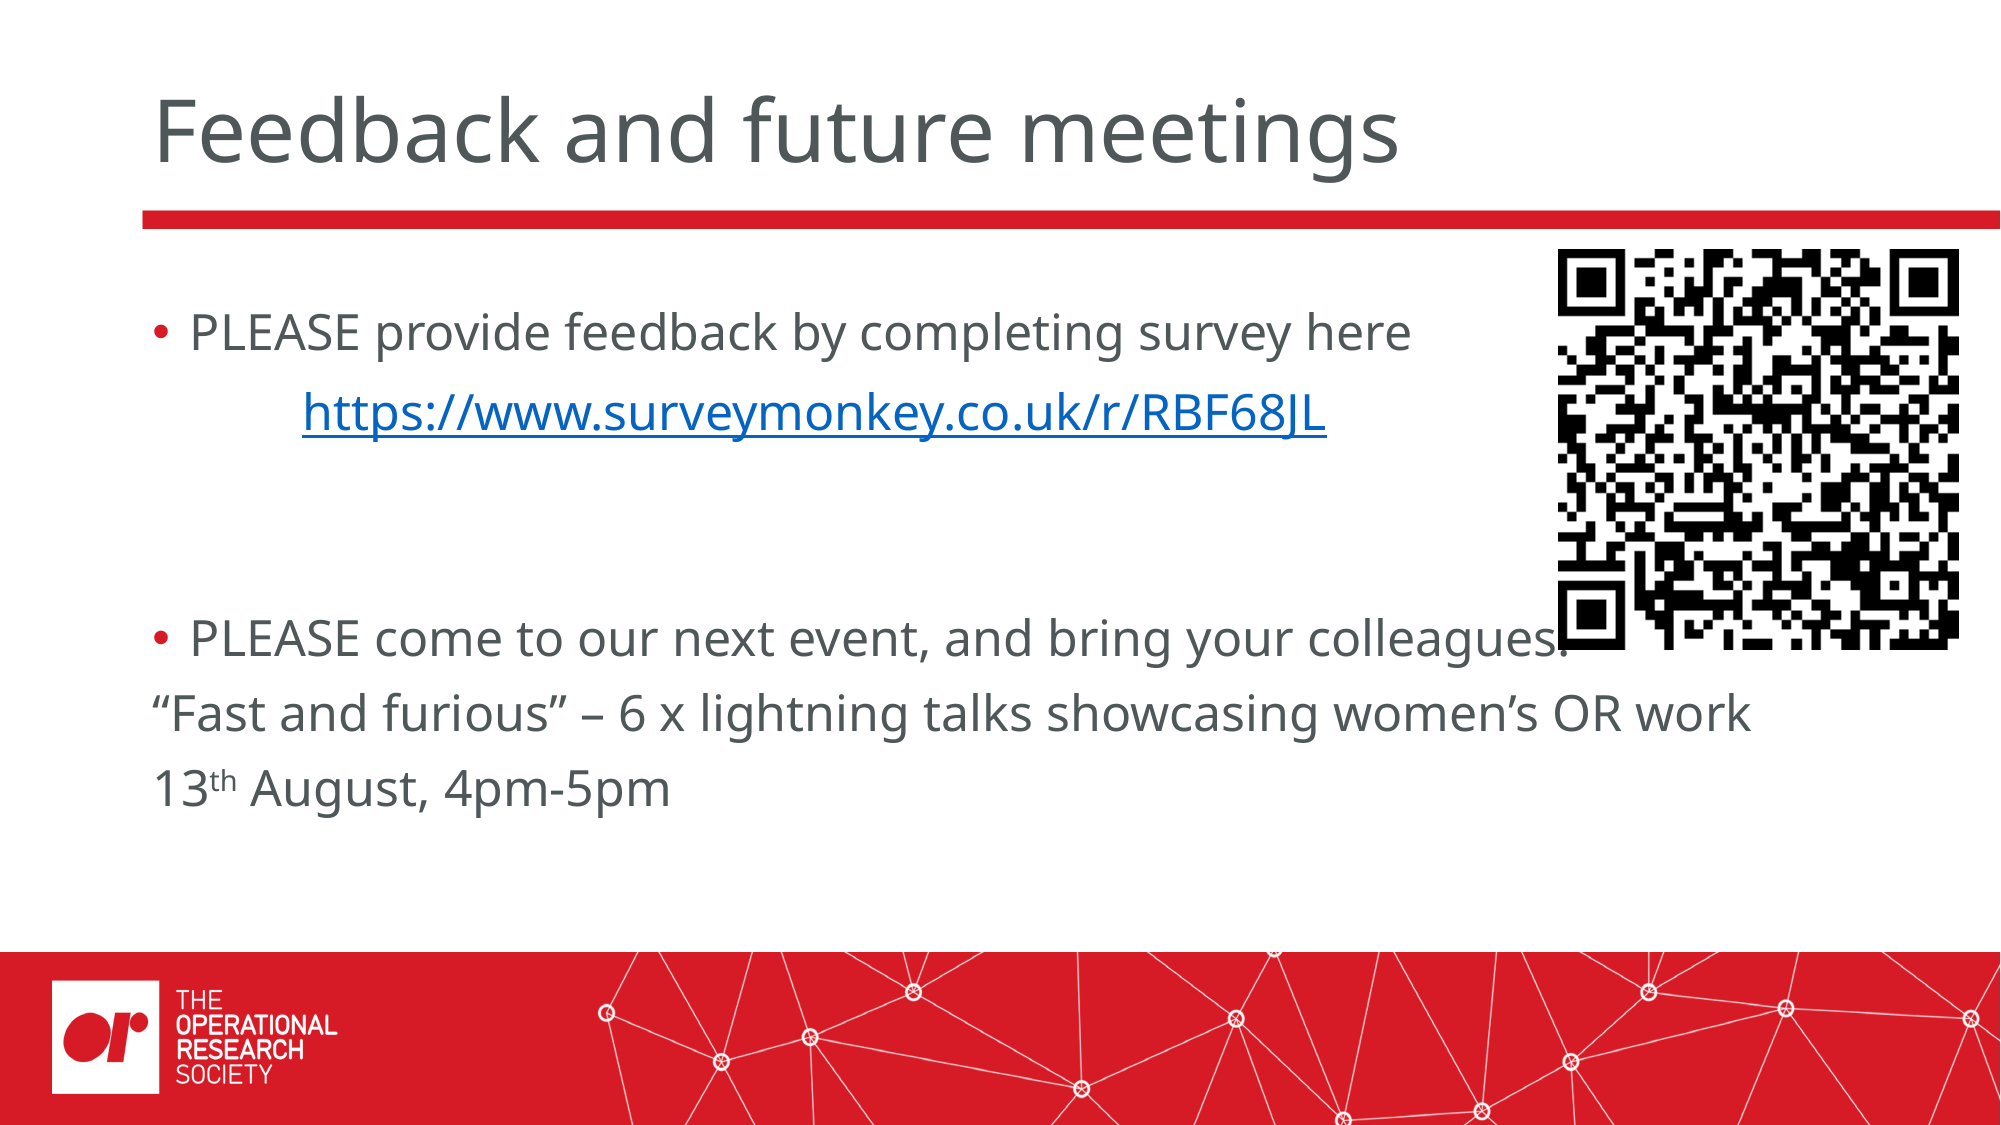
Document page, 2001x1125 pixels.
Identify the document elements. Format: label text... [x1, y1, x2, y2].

title Feedback and future meetings [137, 79, 1863, 189]
picture [0, 0, 2001, 1125]
list PLEASE provide feedback by completing survey here https://www.surveymonkey.co.uk/r/RBF68JL PLEASE come to our next event, and bring your colleagues: “Fast and furious” – 6 x lightning talks showcasing women’s OR work 13th August, 4pm-5pm [137, 299, 1863, 1014]
